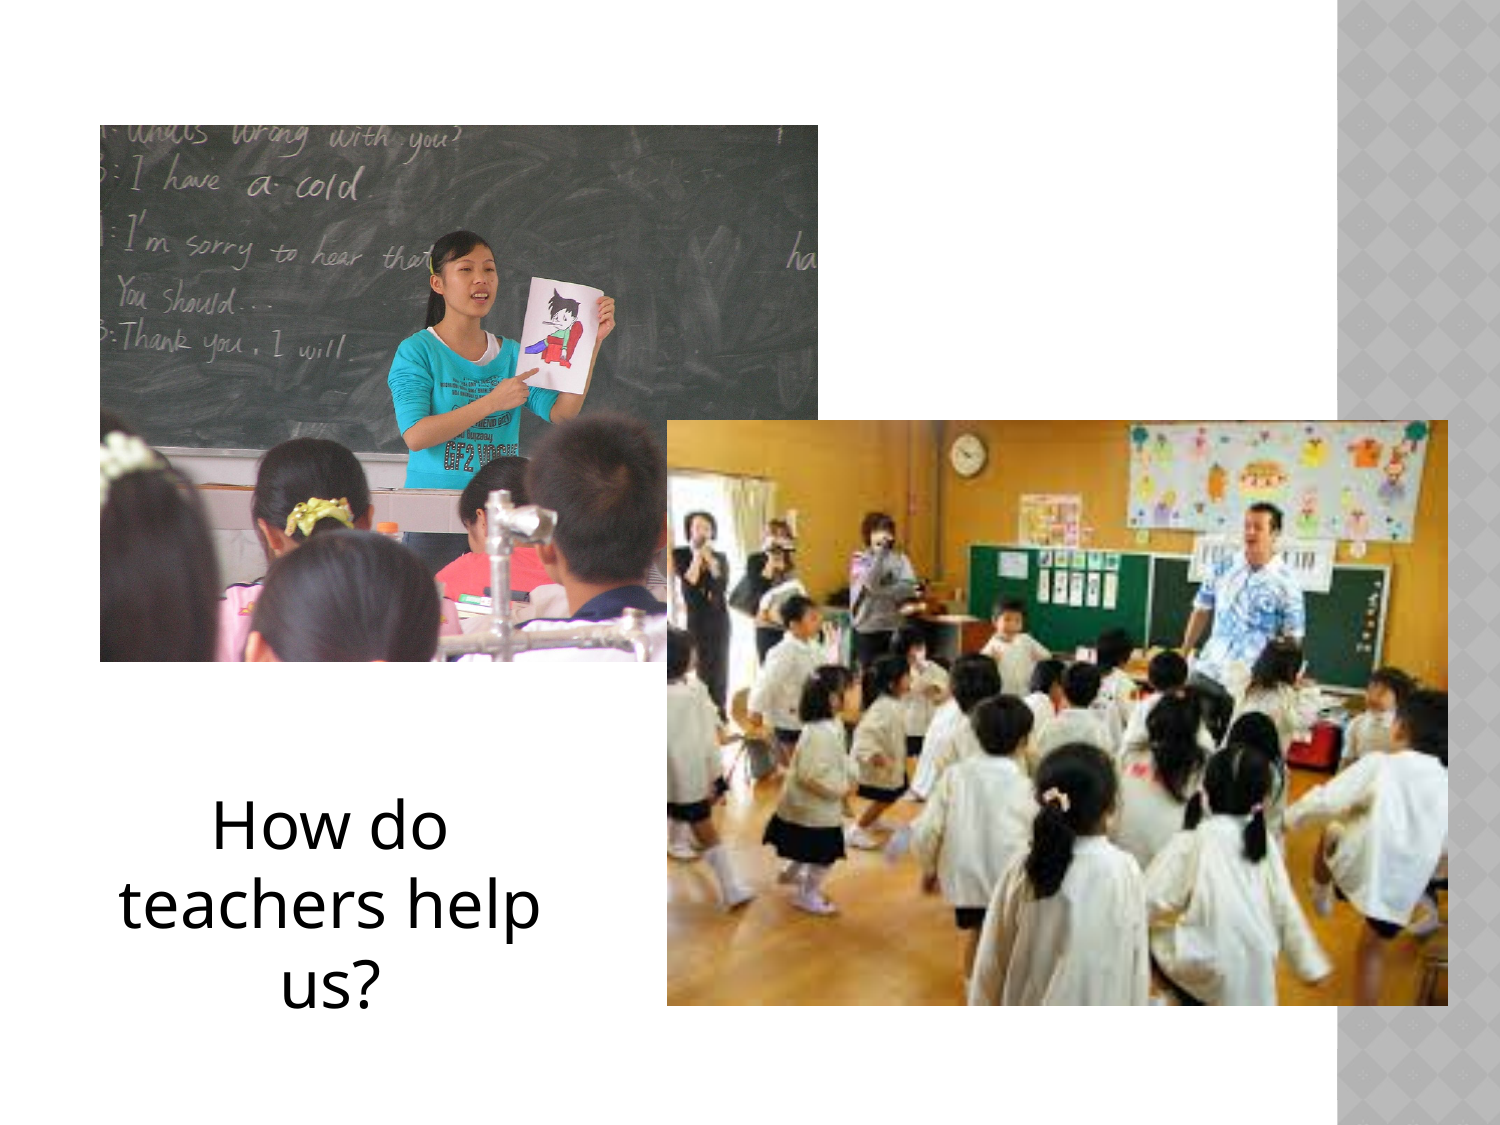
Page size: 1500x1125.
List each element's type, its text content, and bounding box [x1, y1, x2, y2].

text_box How do teachers help us? [64, 775, 597, 1030]
picture [666, 420, 1449, 1006]
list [99, 124, 818, 662]
